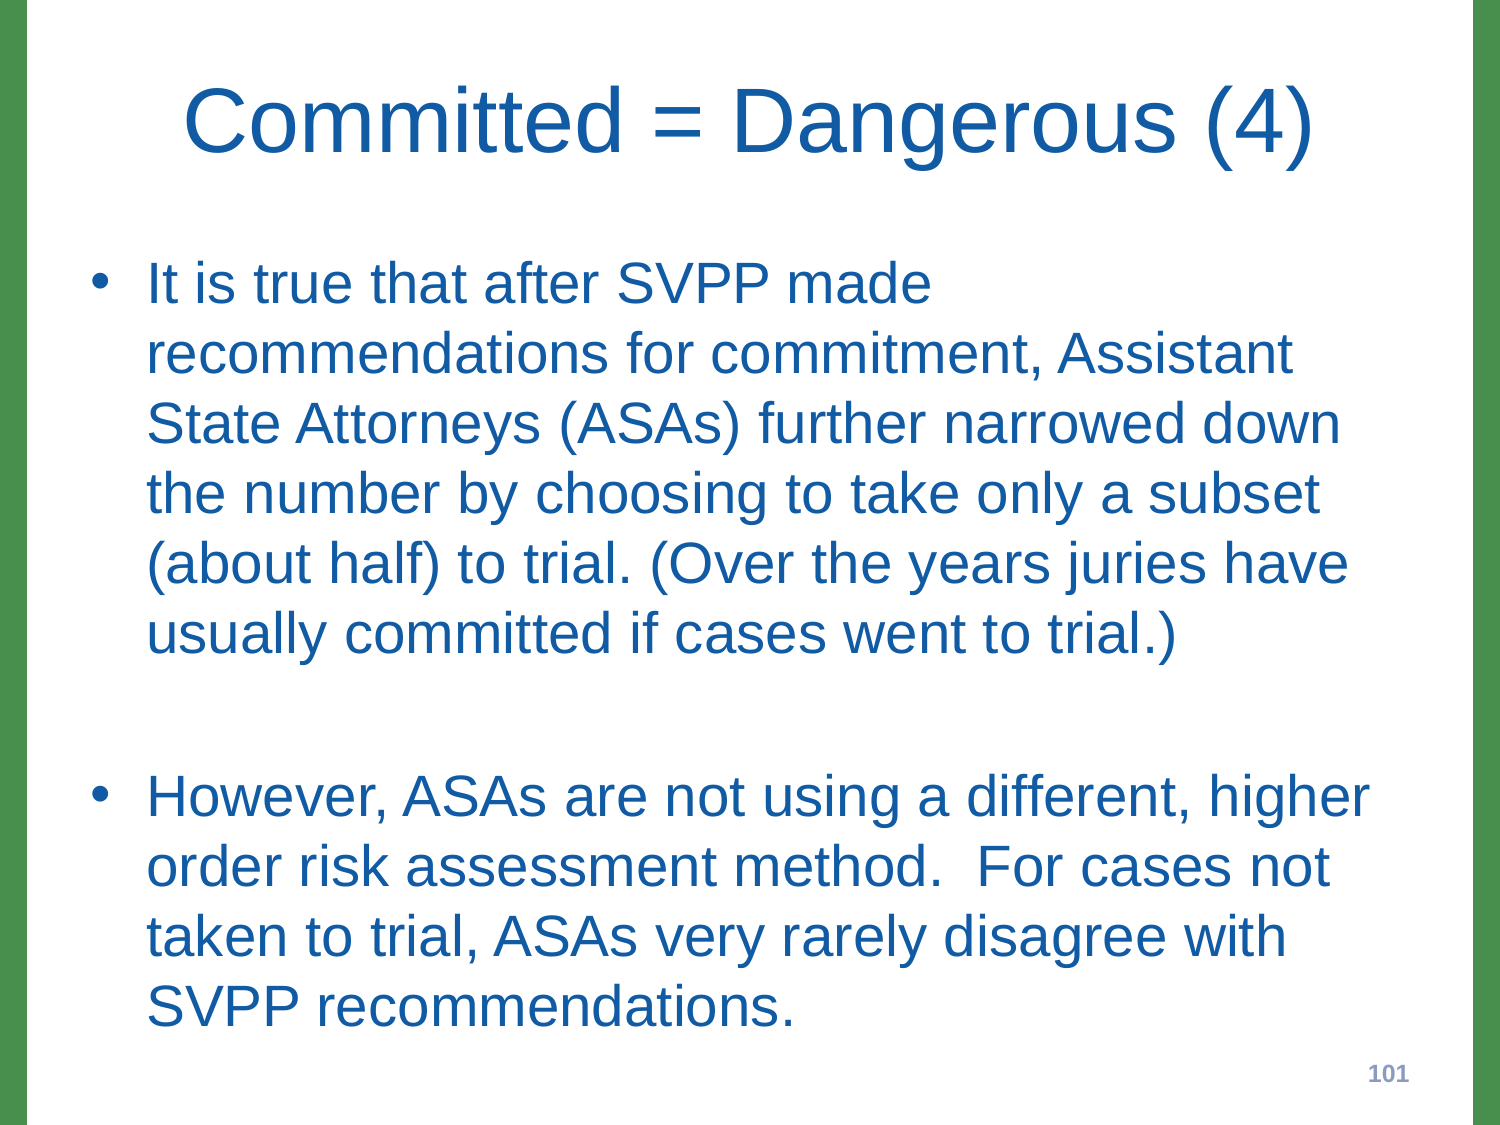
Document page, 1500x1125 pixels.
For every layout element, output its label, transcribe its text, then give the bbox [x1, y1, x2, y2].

list It is true that after SVPP made recommendations for commitment, Assistant State Attorneys (ASAs) further narrowed down the number by choosing to take only a subset (about half) to trial. (Over the years juries have usually committed if cases went to trial.) However, ASAs are not using a different, higher order risk assessment method. For cases not taken to trial, ASAs very rarely disagree with SVPP recommendations. [75, 237, 1425, 1088]
title Committed = Dangerous (4) [75, 45, 1425, 188]
slide_number 101 [1074, 1042, 1425, 1103]
